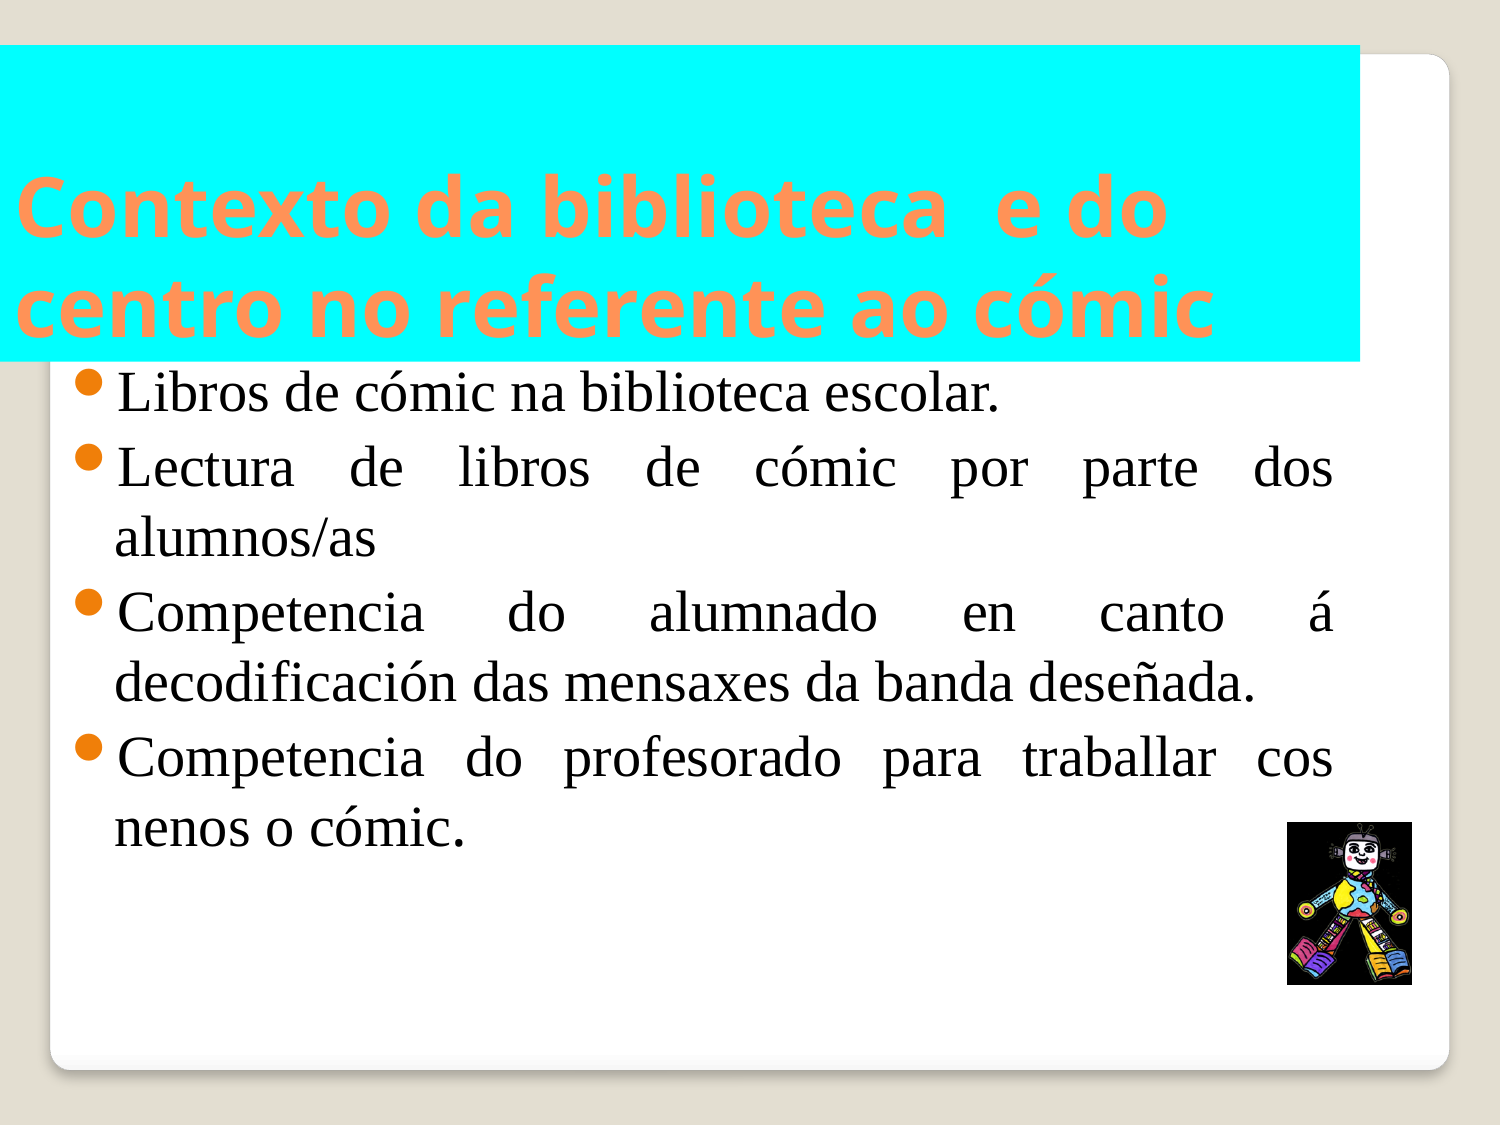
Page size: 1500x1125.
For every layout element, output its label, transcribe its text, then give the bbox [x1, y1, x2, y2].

list Libros de cómic na biblioteca escolar. Lectura de libros de cómic por parte dos alumnos/as Competencia do alumnado en canto á decodificación das mensaxes da banda deseñada. Competencia do profesorado para traballar cos nenos o cómic. [41, 338, 1350, 1081]
picture [1287, 822, 1412, 986]
title Contexto da biblioteca e do centro no referente ao cómic [0, 45, 1361, 362]
